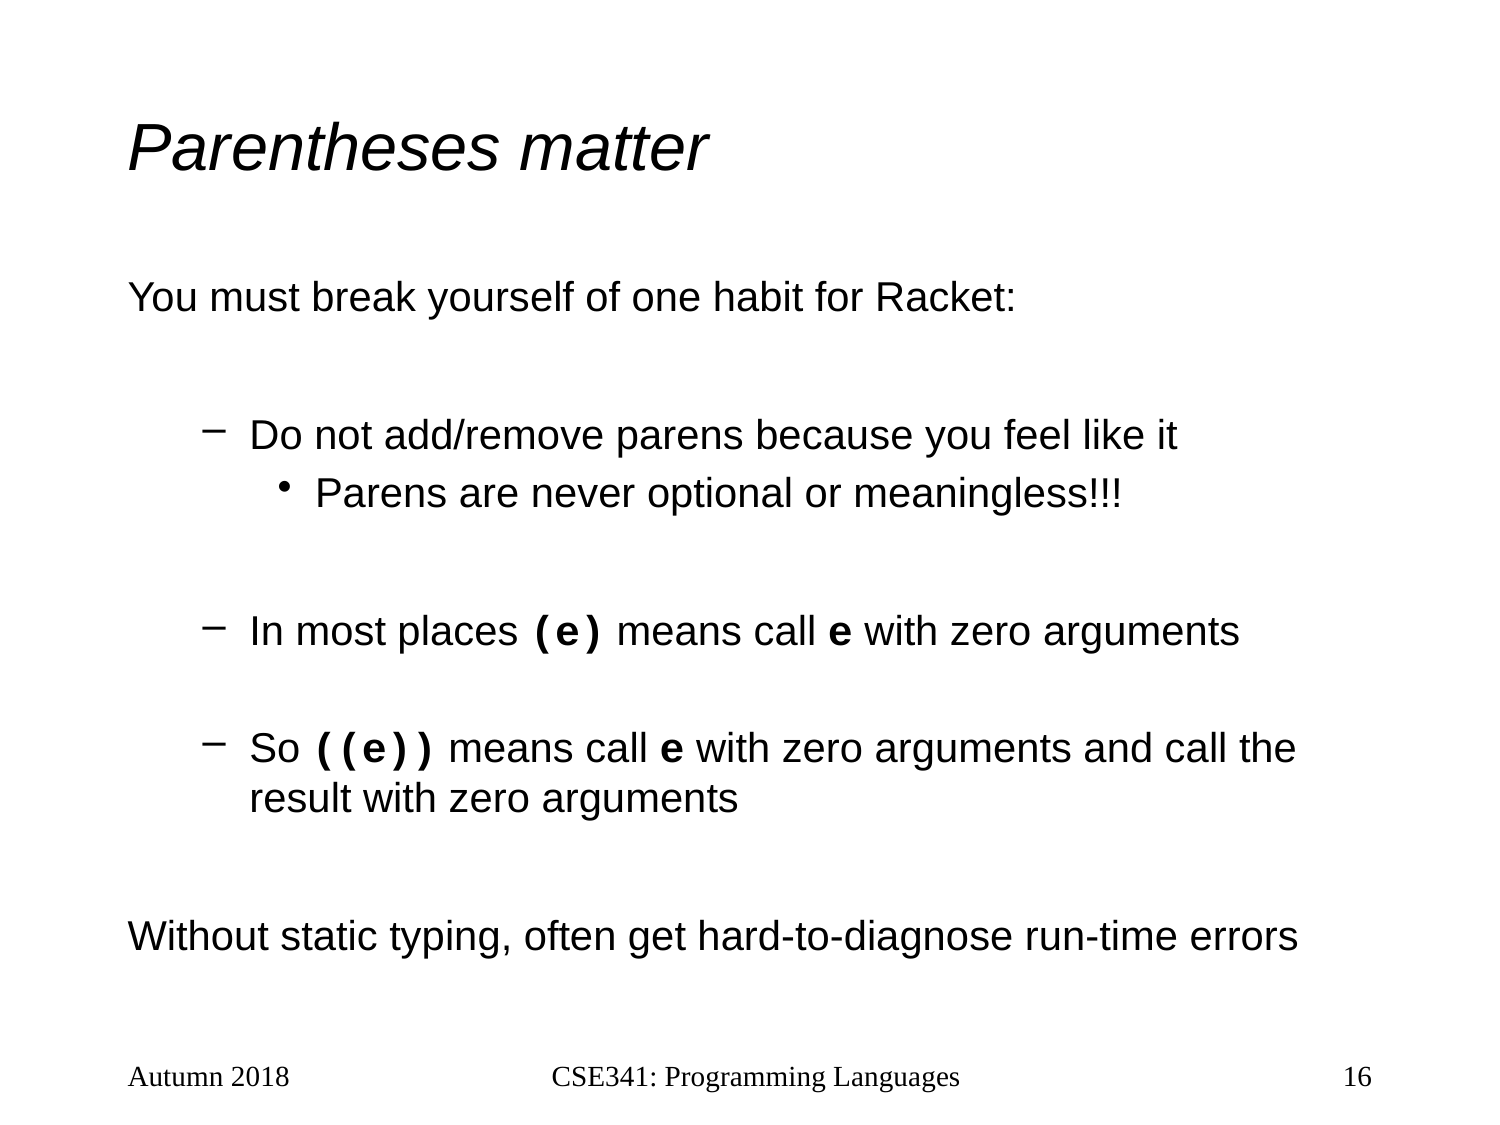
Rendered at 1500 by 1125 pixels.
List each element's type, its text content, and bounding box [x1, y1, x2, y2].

slide_number Autumn 2018 [112, 1049, 426, 1125]
title Parentheses matter [112, 49, 1388, 238]
list You must break yourself of one habit for Racket: Do not add/remove parens because you feel like it Parens are never optional or meaningless!!! In most places (e) means call e with zero arguments So ((e)) means call e with zero arguments and call the result with zero arguments Without static typing, often get hard-to-diagnose run-time errors [112, 262, 1388, 1001]
footer CSE341: Programming Languages [474, 1049, 1038, 1125]
slide_number 16 [1074, 1049, 1388, 1125]
